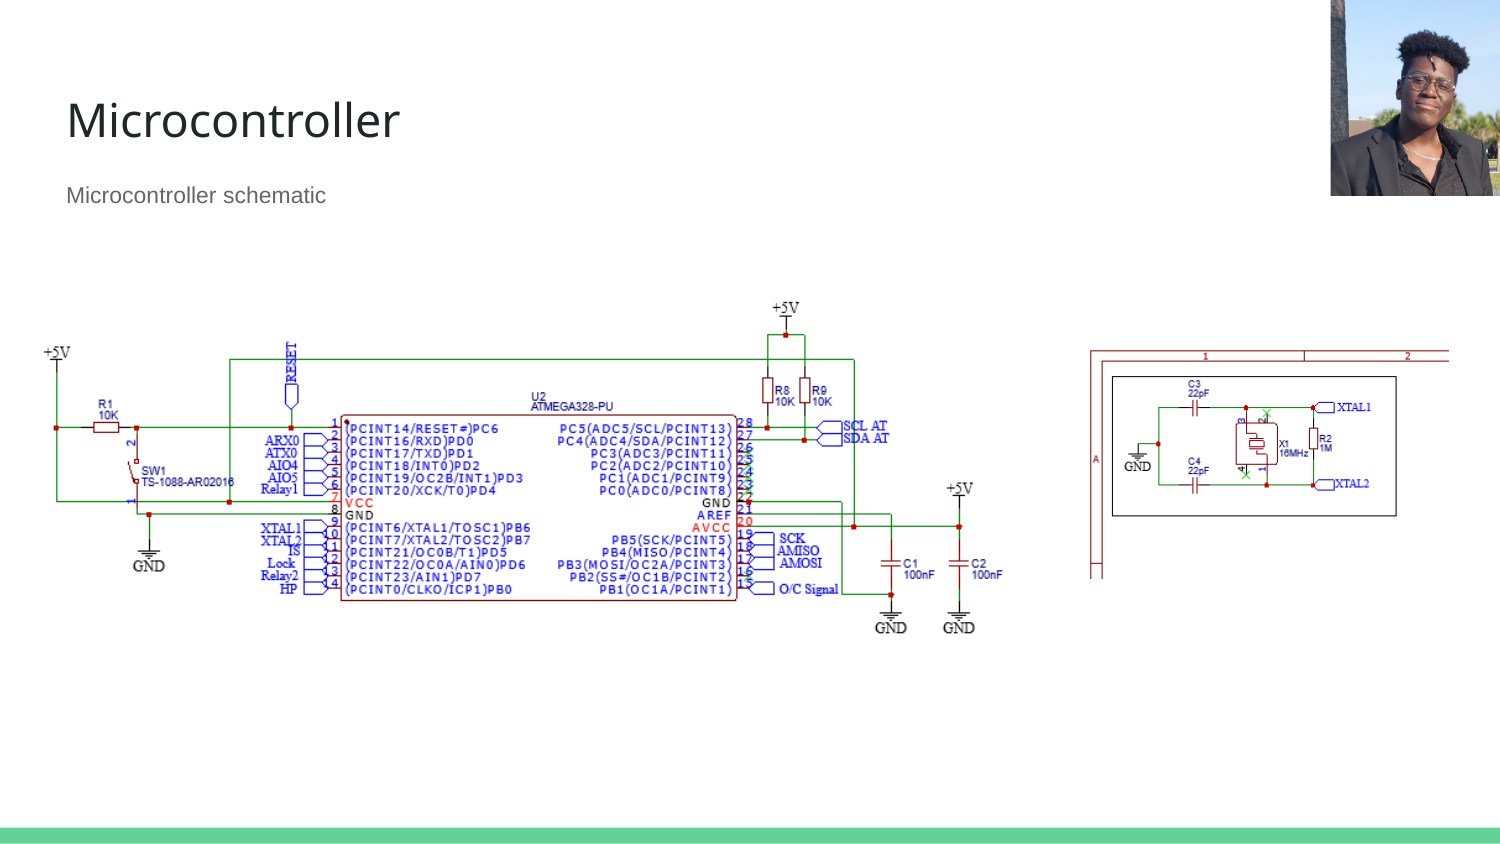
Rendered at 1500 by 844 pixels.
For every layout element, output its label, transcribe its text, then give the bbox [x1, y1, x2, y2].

title Microcontroller [51, 72, 1325, 167]
picture [1081, 340, 1450, 579]
picture [1330, 0, 1500, 197]
text_box Microcontroller schematic [51, 166, 726, 222]
picture [31, 224, 1020, 672]
